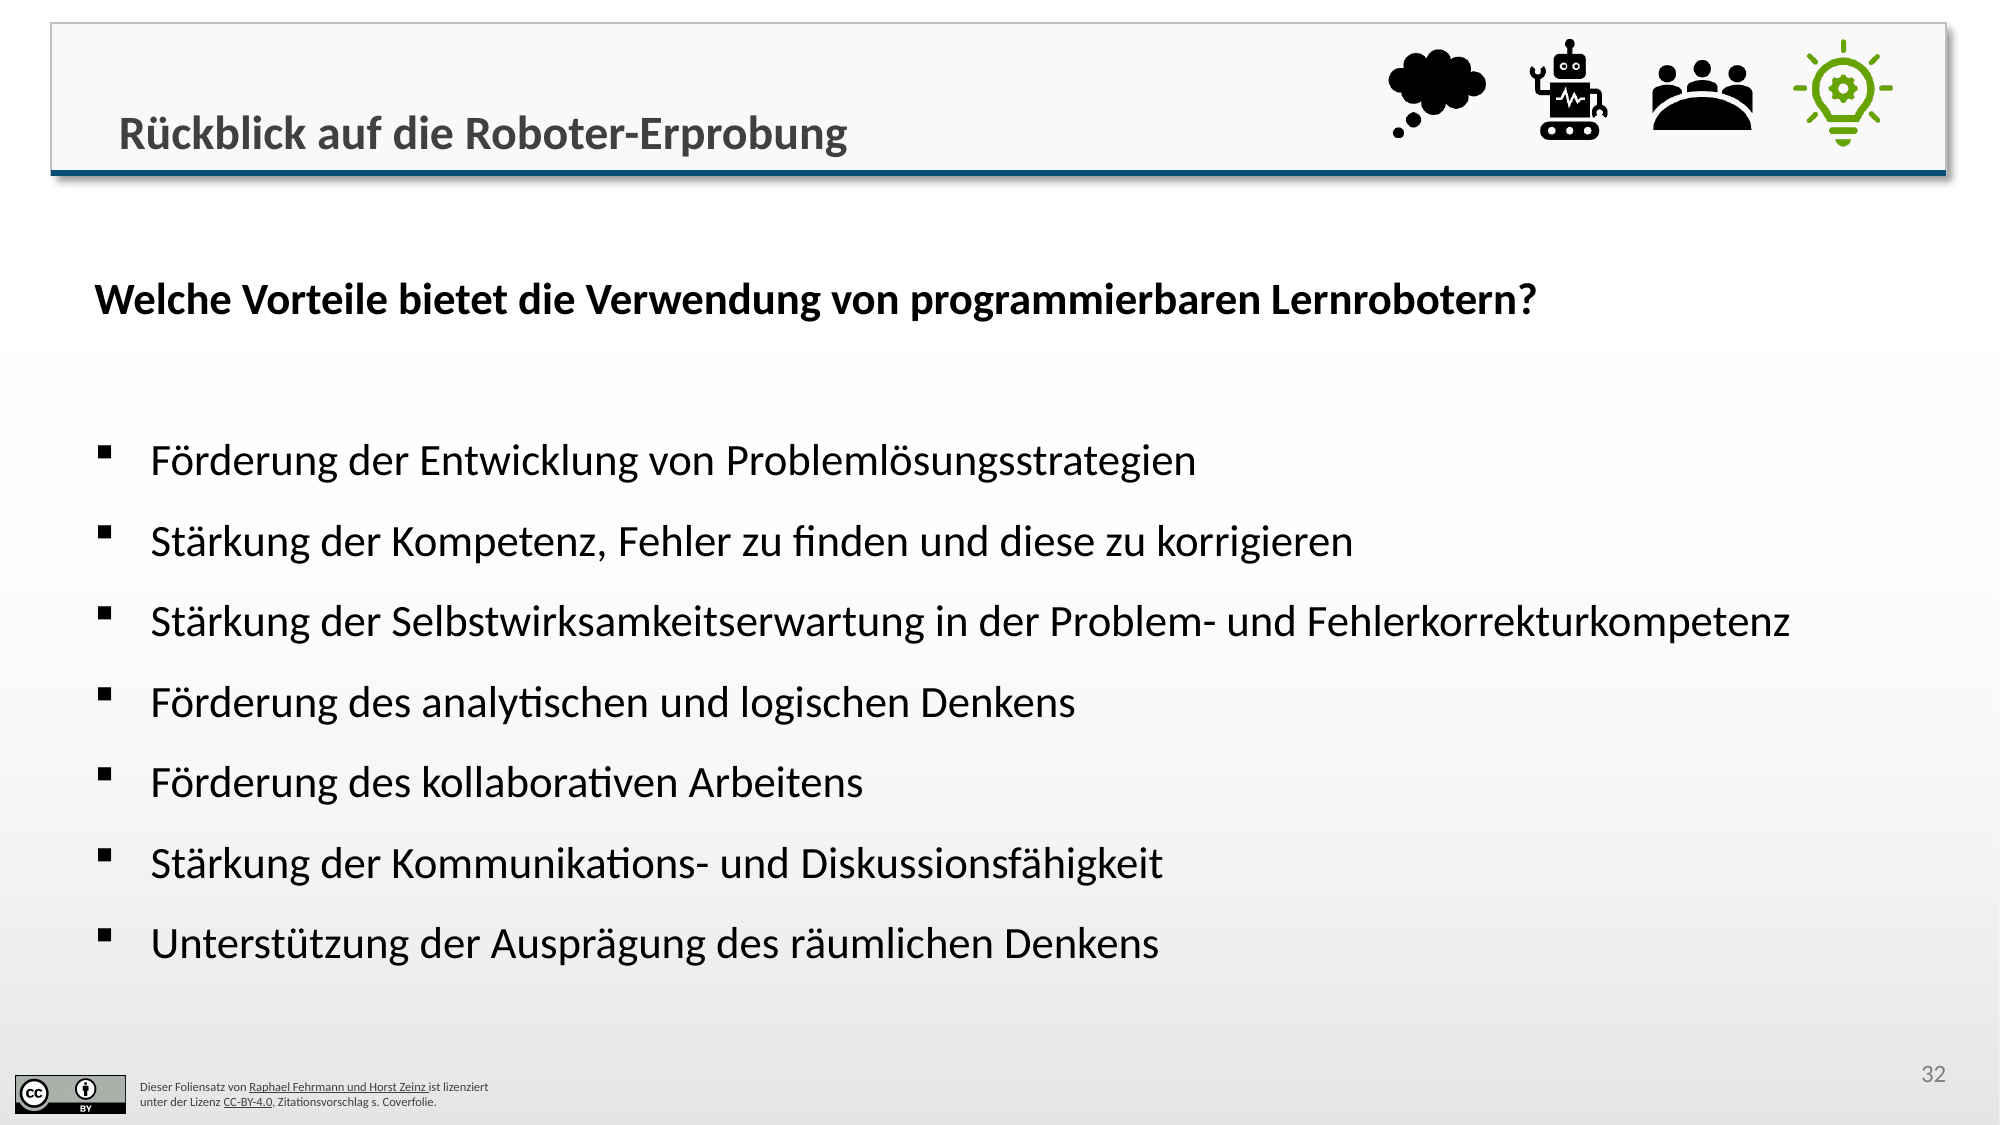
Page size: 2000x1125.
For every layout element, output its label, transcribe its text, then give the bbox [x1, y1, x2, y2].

picture [1377, 33, 1497, 154]
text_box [50, 22, 1947, 176]
slide_number 32 [1596, 1042, 1947, 1102]
picture [15, 1075, 126, 1114]
picture [1784, 33, 1904, 154]
picture [1509, 31, 1630, 151]
picture [1642, 34, 1762, 155]
text_box Welche Vorteile bietet die Verwendung von programmierbaren Lernrobotern? Förderung der Entwicklung von Problemlösungsstrategien Stärkung der Kompetenz, Fehler zu finden und diese zu korrigieren Stärkung der Selbstwirksamkeitserwartung in der Problem- und Fehlerkorrekturkompetenz Förderung des analytischen und logischen Denkens Förderung des kollaborativen Arbeitens Stärkung der Kommunikations- und Diskussionsfähigkeit Unterstützung der Ausprägung des räumlichen Denkens [79, 235, 1952, 976]
